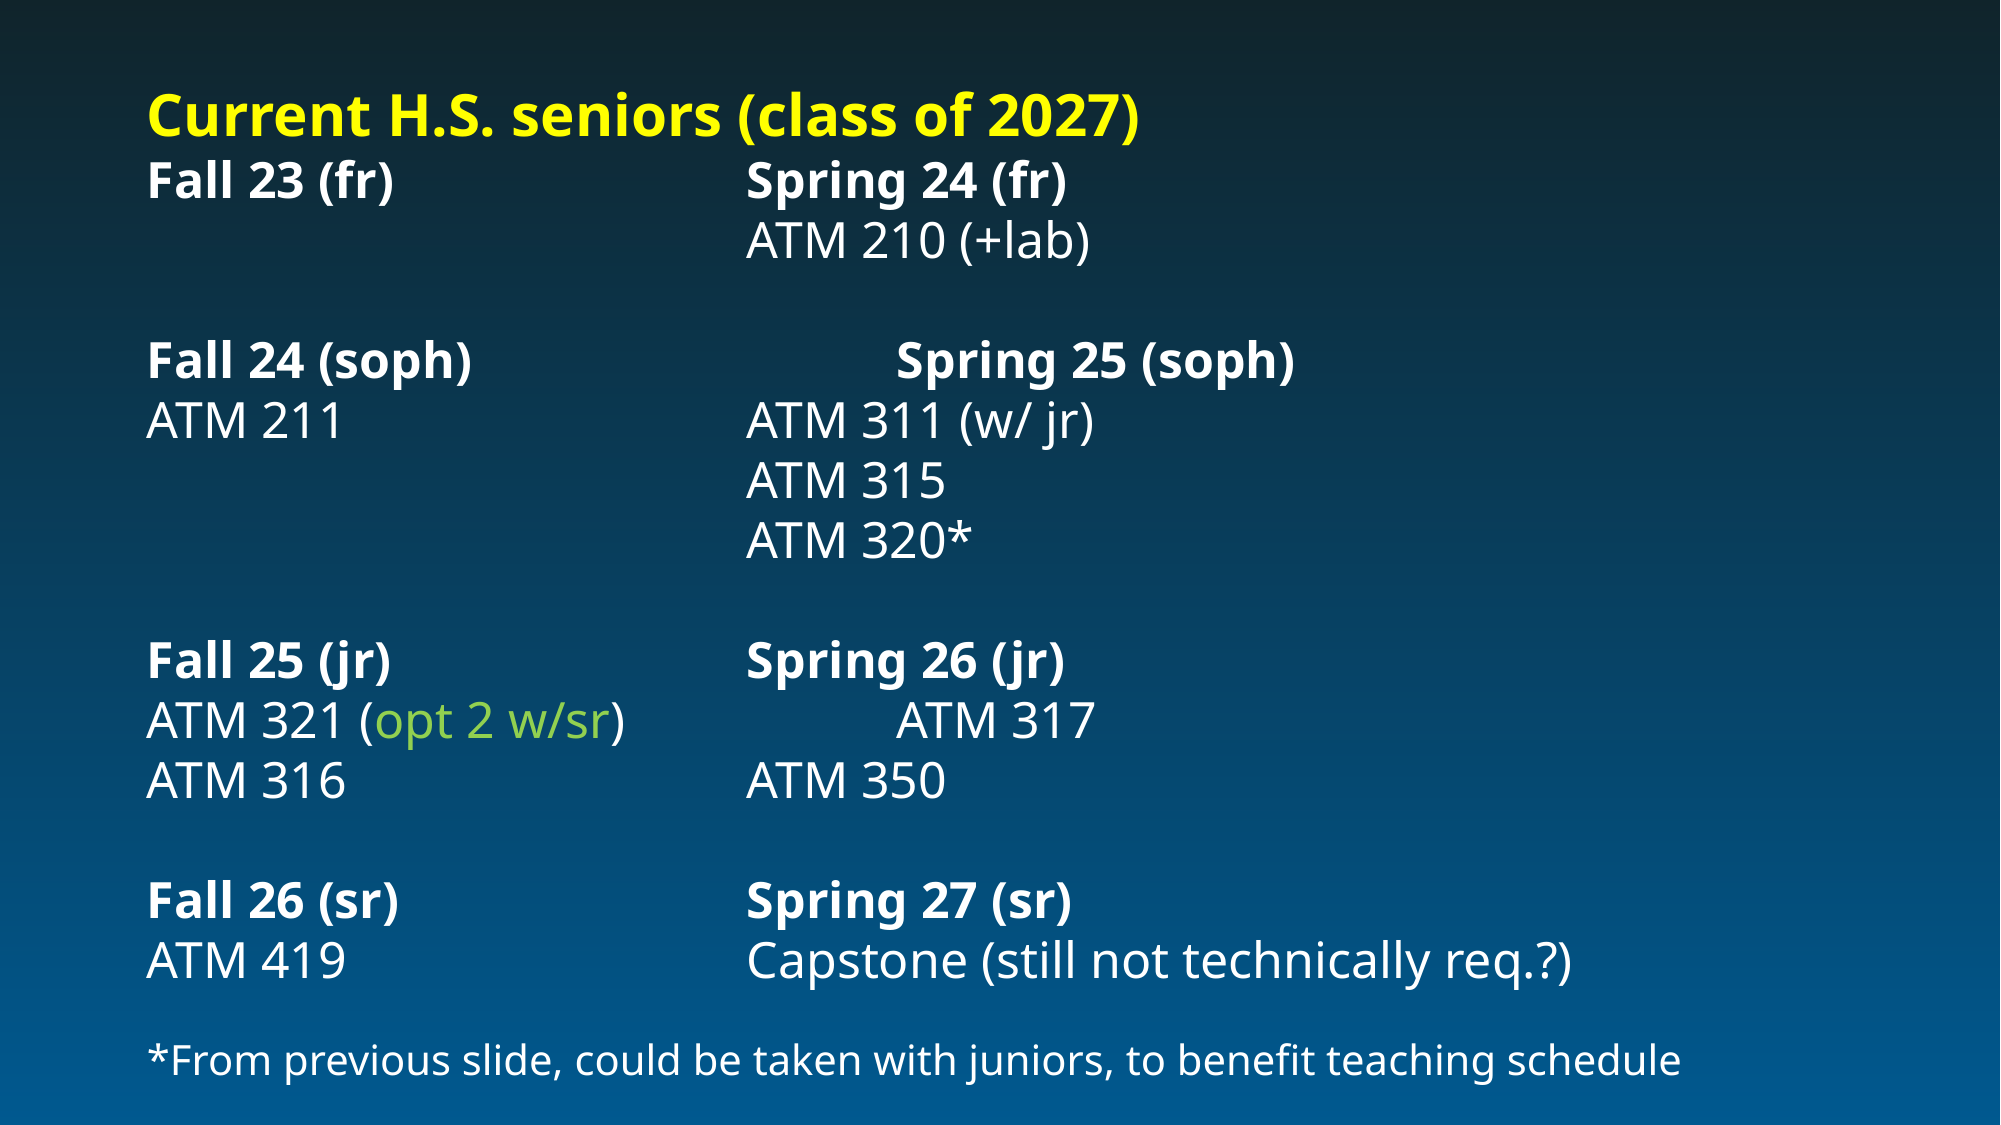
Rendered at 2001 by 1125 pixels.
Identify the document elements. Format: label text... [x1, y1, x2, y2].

text_box Current H.S. seniors (class of 2027) Fall 23 (fr) Spring 24 (fr) ATM 210 (+lab) Fall 24 (soph) Spring 25 (soph) ATM 211 ATM 311 (w/ jr) ATM 315 ATM 320* Fall 25 (jr) Spring 26 (jr) ATM 321 (opt 2 w/sr) ATM 317 ATM 316 ATM 350 Fall 26 (sr) Spring 27 (sr) ATM 419 Capstone (still not technically req.?) *From previous slide, could be taken with juniors, to benefit teaching schedule [132, 71, 1938, 1125]
